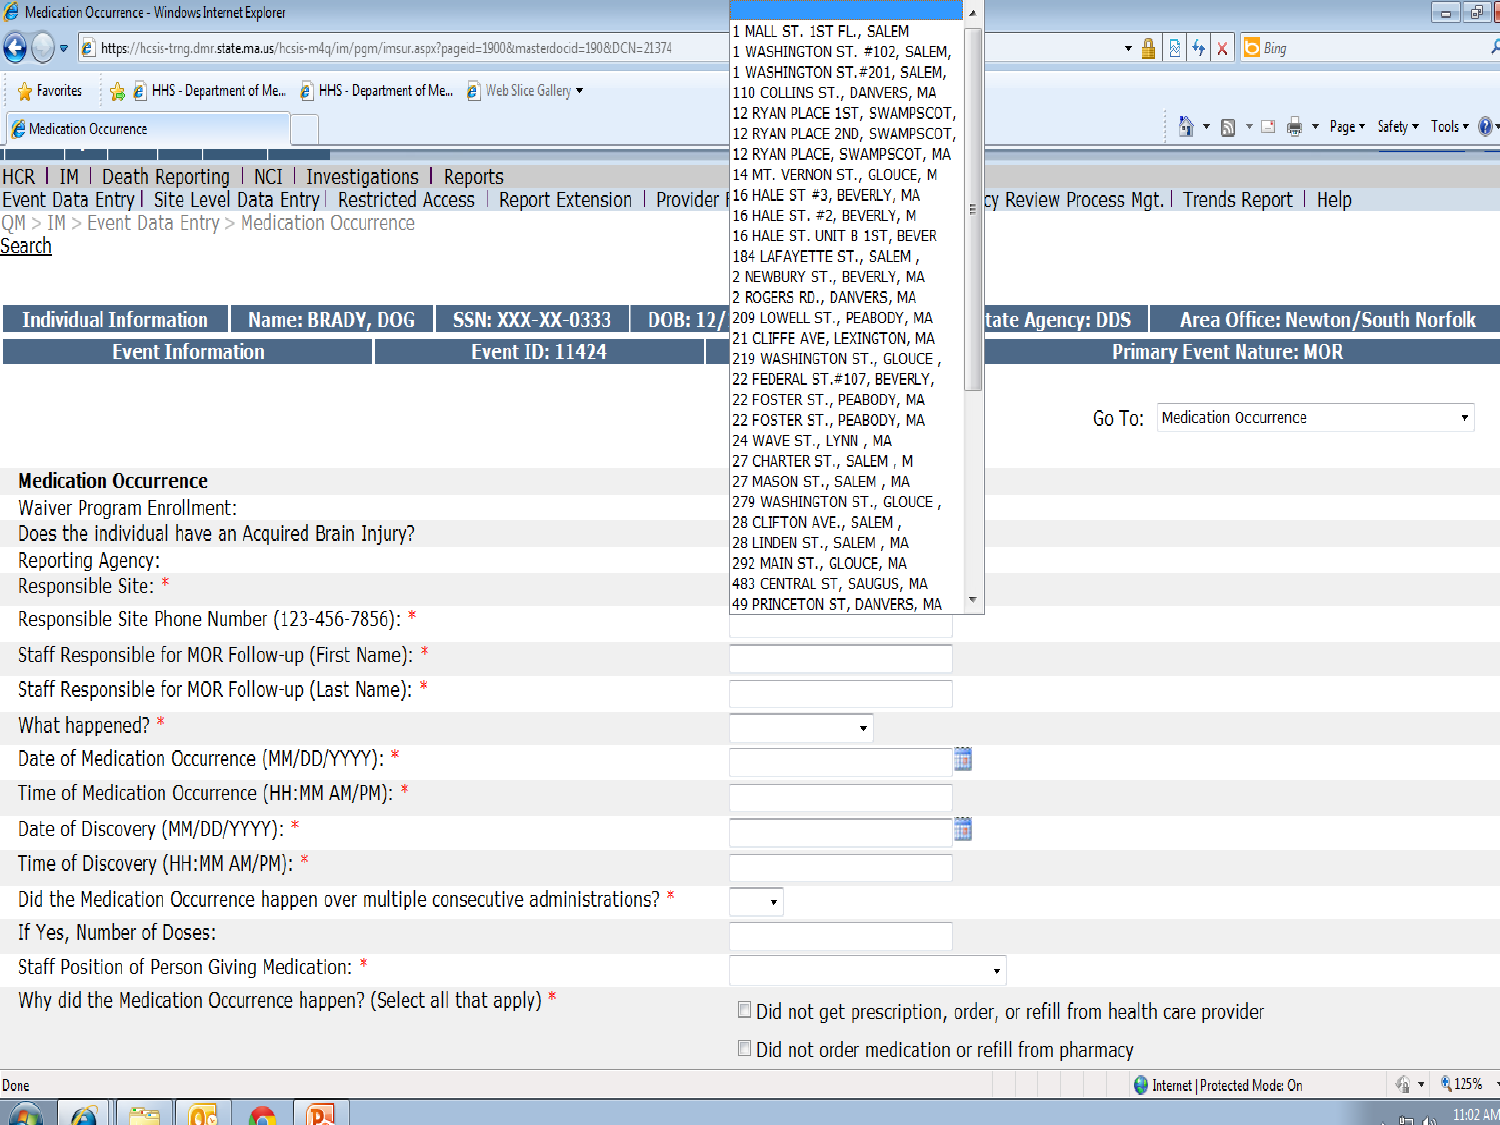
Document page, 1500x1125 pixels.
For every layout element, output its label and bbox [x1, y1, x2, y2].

list [0, 0, 1500, 1125]
